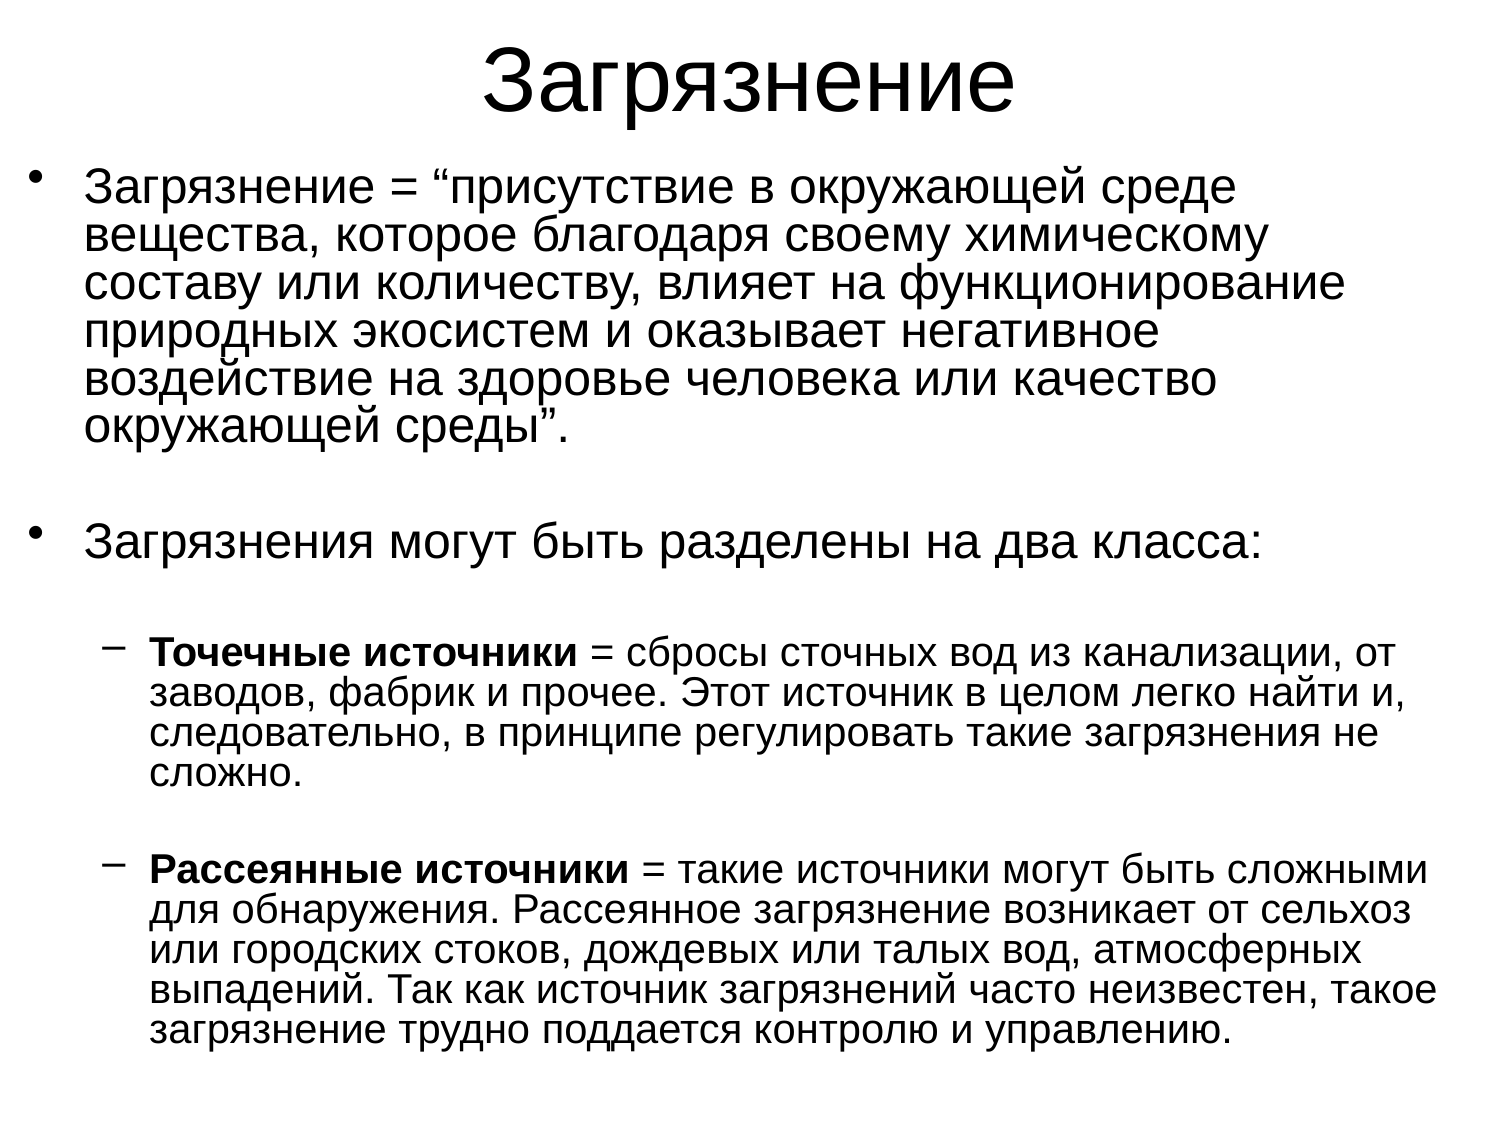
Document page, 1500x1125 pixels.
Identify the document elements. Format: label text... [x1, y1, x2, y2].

text_box Загрязнение [74, 12, 1425, 157]
text_box Загрязнение = “присутствие в окружающей среде вещества, которое благодаря своему химическому составу или количеству, влияет на функционирование природных экосистем и оказывает негативное воздействие на здоровье человека или качество окружающей среды”. Загрязнения могут быть разделены на два класса: Точечные источники = сбросы сточных вод из канализации, от заводов, фабрик и прочее. Этот источник в целом легко найти и, следовательно, в принципе регулировать такие загрязнения не сложно. Рассеянные источники = такие источники могут быть сложными для обнаружения. Рассеянное загрязнение возникает от сельхоз или городских стоков, дождевых или талых вод, атмосферных выпадений. Так как источник загрязнений часто неизвестен, такое загрязнение трудно поддается контролю и управлению. [12, 157, 1475, 900]
